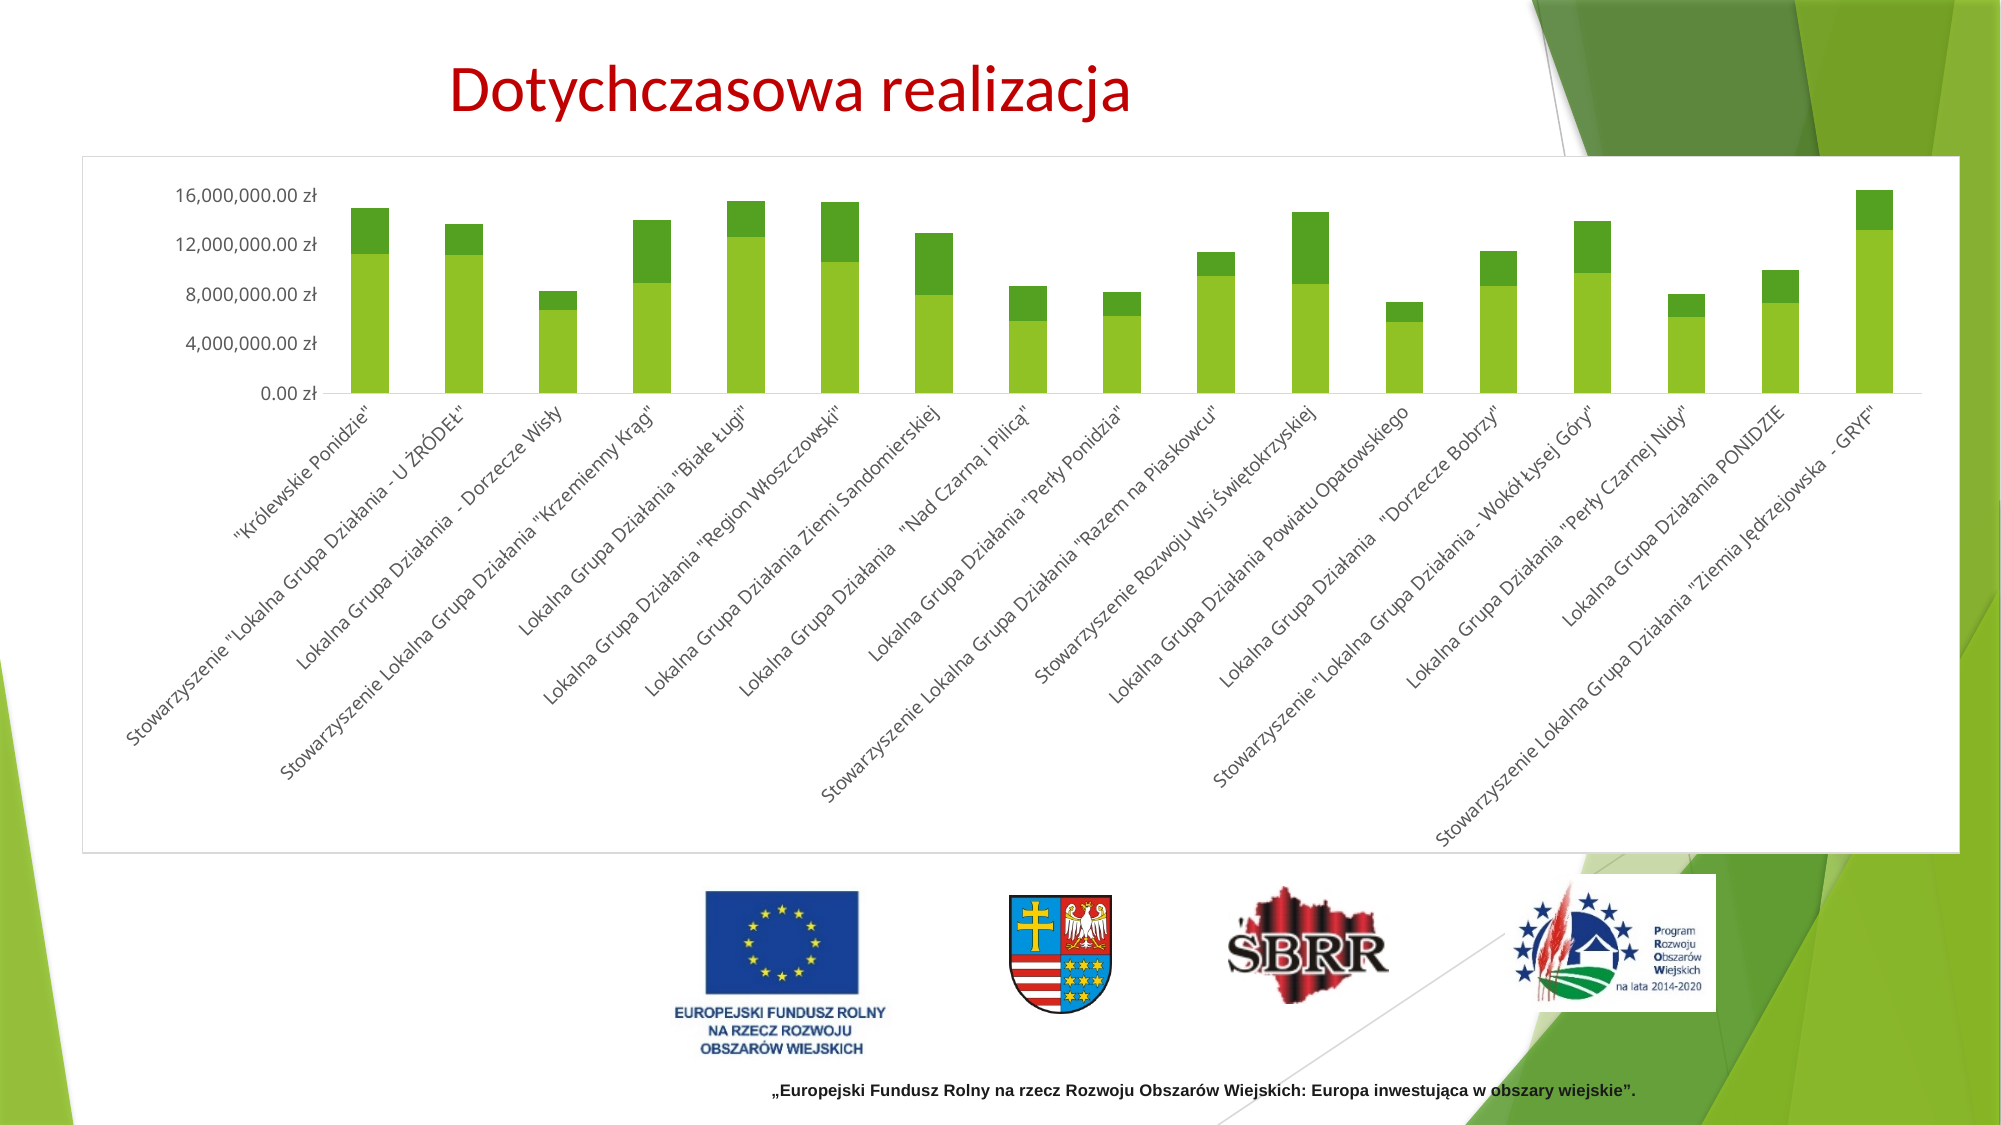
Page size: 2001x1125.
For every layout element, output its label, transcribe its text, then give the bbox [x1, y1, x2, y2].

text_box „Europejski Fundusz Rolny na rzecz Rozwoju Obszarów Wiejskich: Europa inwestująca w obszary wiejskie”. [756, 1070, 1653, 1108]
title Dotychczasowa realizacja [434, 37, 1785, 143]
chart [81, 155, 1961, 855]
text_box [669, 874, 1716, 1061]
